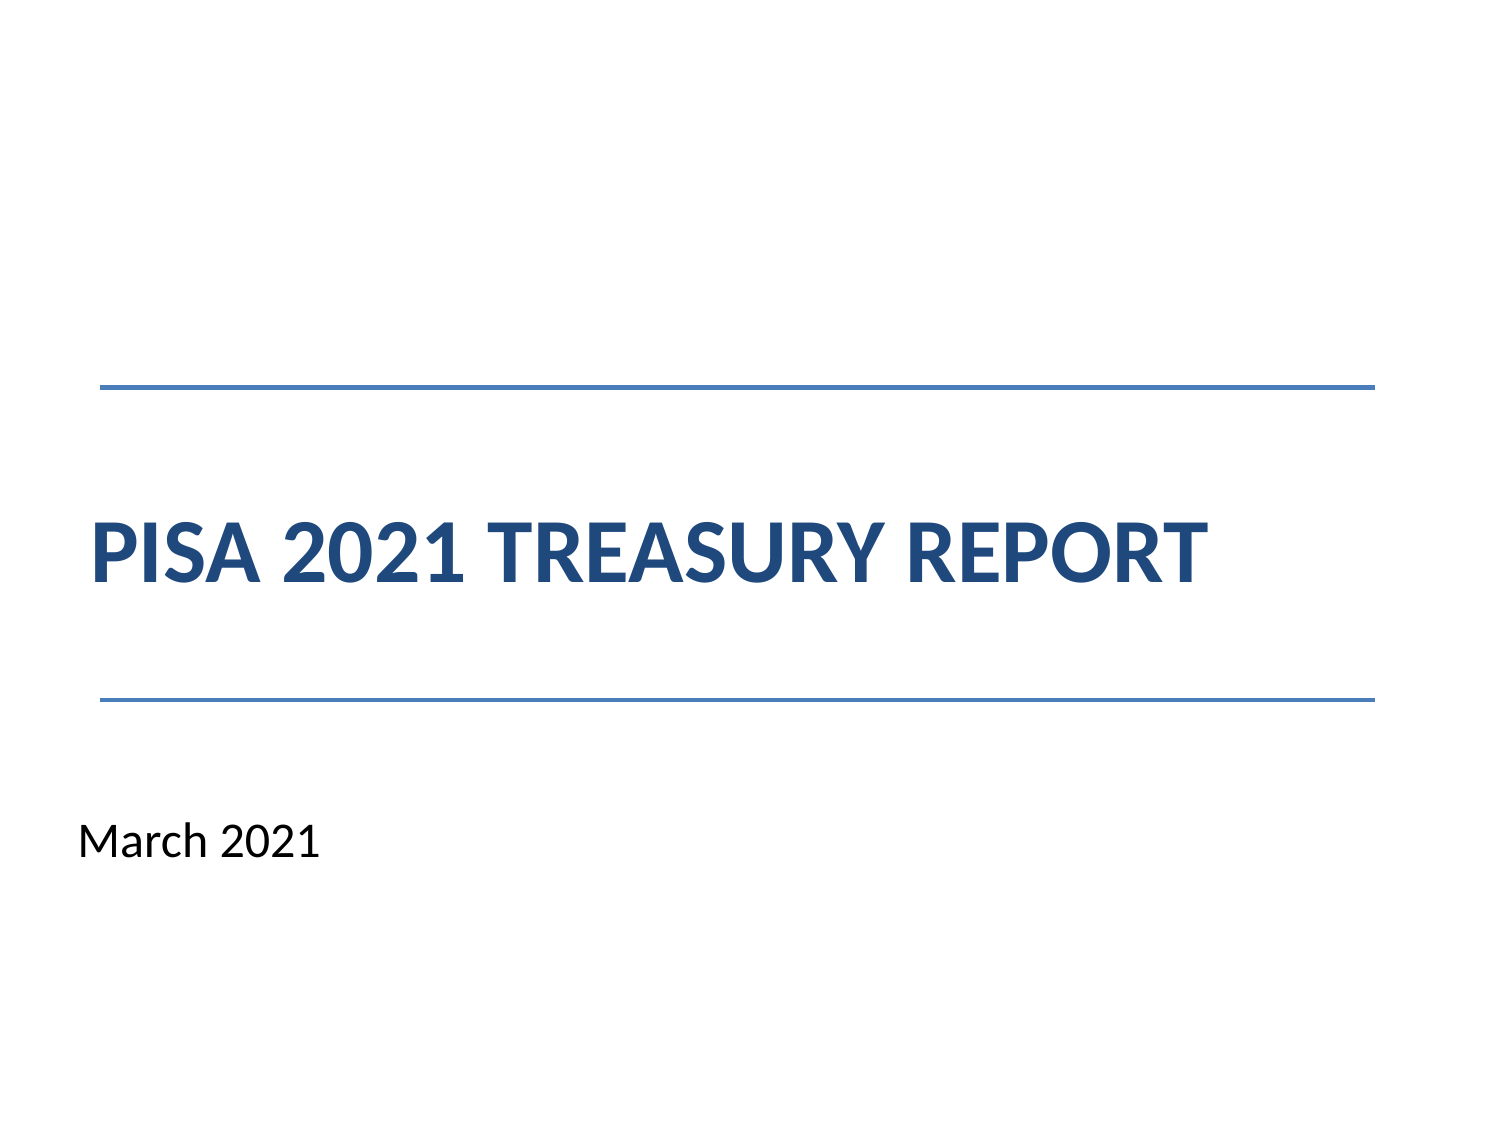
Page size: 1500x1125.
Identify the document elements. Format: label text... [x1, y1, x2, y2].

title PISA 2021 TREASURY REPORT [75, 425, 1275, 667]
subtitle March 2021 [62, 800, 363, 875]
